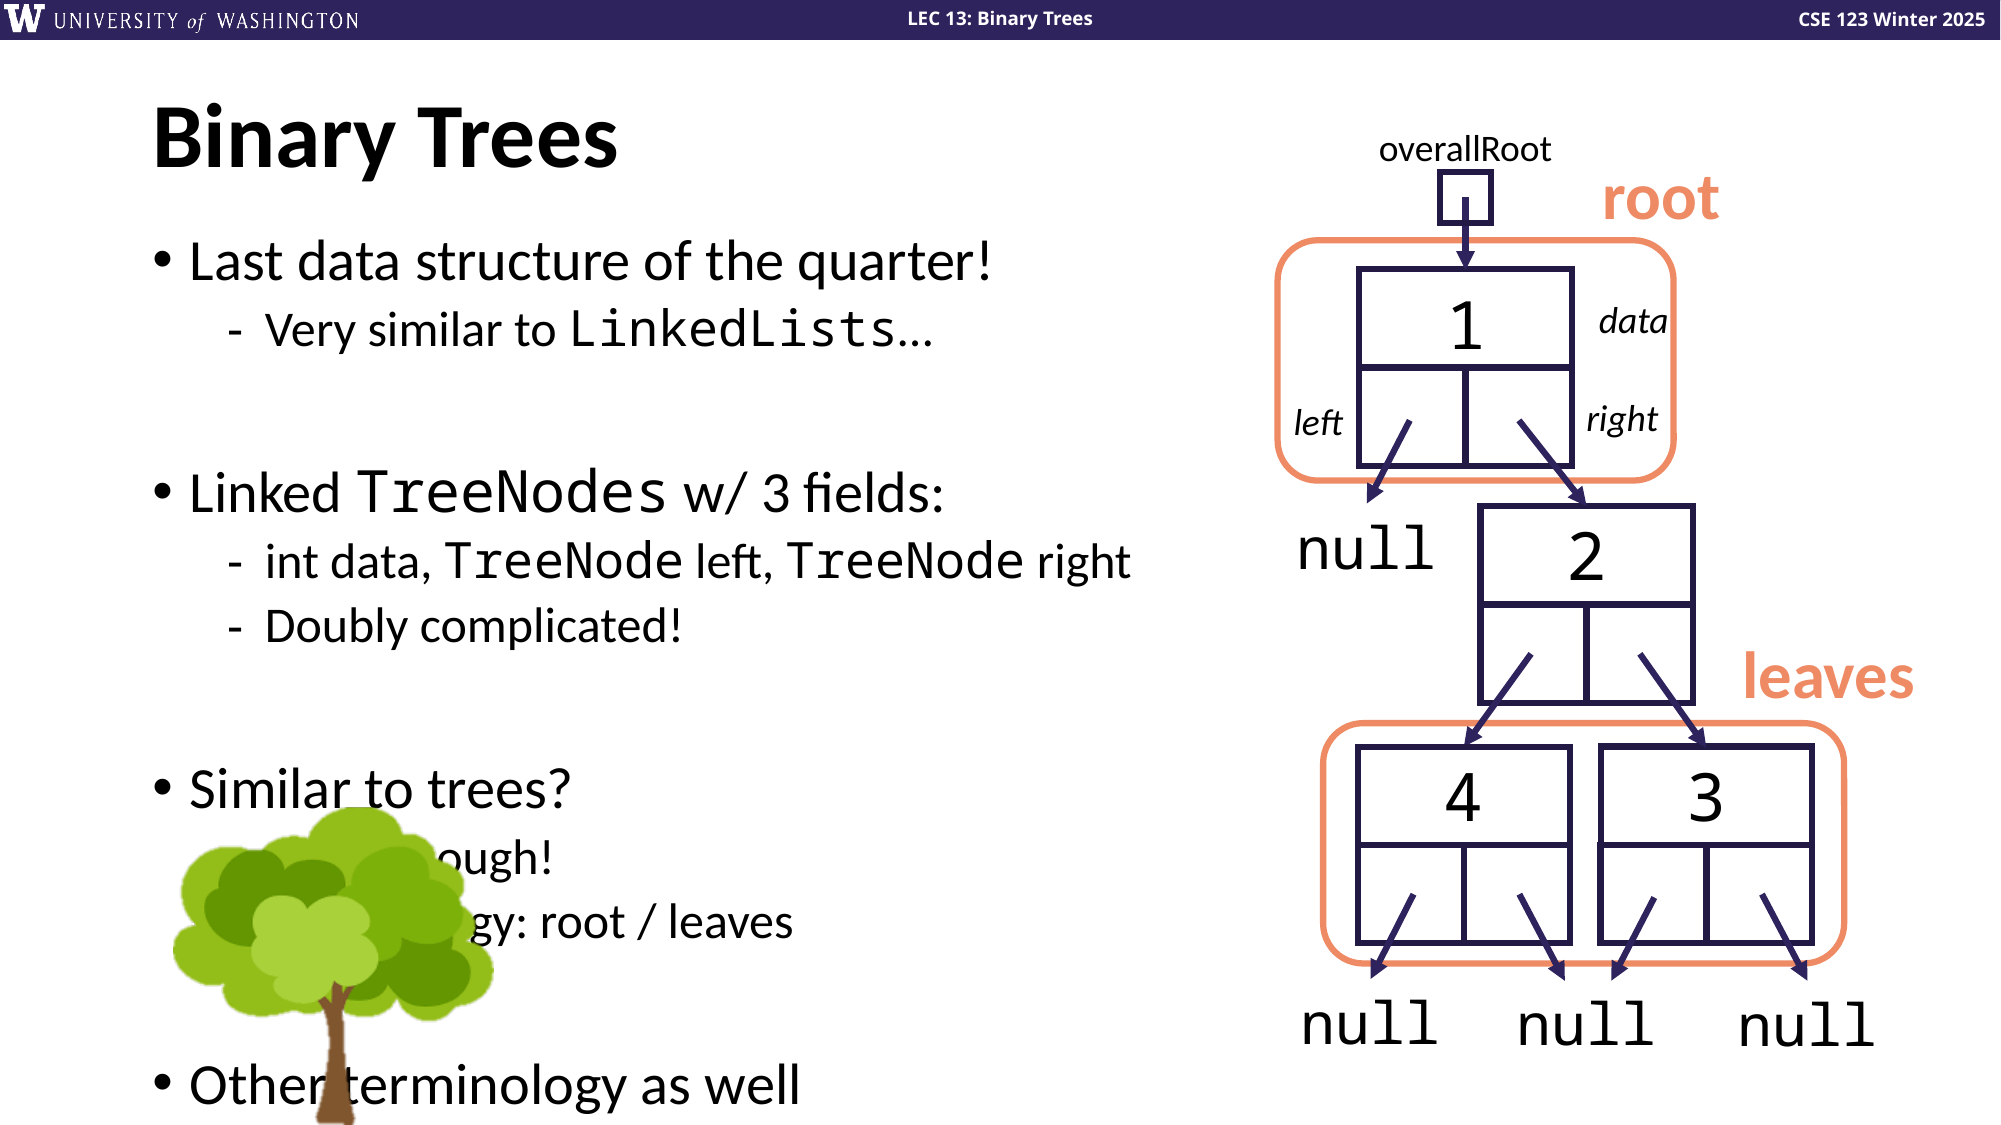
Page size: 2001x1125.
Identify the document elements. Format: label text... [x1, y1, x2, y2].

text_box data [1584, 288, 1684, 348]
list Last data structure of the quarter! Very similar to LinkedLists… Linked TreeNodes w/ 3 fields: int data, TreeNode left, TreeNode right Doubly complicated! Similar to trees? Close enough! Terminology: root / leaves Other terminology as well [137, 222, 1863, 1125]
text_box overallRoot [1363, 116, 1568, 176]
text_box [1439, 176, 1492, 224]
text_box 4 [1429, 747, 1499, 843]
picture [173, 806, 494, 1125]
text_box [1518, 420, 1587, 507]
text_box right [1571, 387, 1673, 447]
text_box [1588, 604, 1694, 704]
text_box [1357, 746, 1571, 844]
title Binary Trees [137, 74, 1863, 200]
text_box [1357, 844, 1465, 944]
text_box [1519, 894, 1565, 981]
text_box null [1285, 978, 1456, 1064]
text_box left [1278, 390, 1358, 451]
text_box leaves [1727, 624, 1931, 720]
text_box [1639, 653, 1707, 748]
text_box 3 [1671, 747, 1742, 843]
text_box [1708, 844, 1813, 944]
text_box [1761, 894, 1808, 981]
text_box null [1722, 980, 1893, 1066]
text_box [1600, 844, 1708, 944]
text_box null [1501, 980, 1672, 1065]
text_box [1366, 420, 1410, 504]
text_box [1358, 367, 1466, 467]
text_box [1465, 844, 1571, 944]
text_box null [1282, 503, 1452, 589]
picture [4, 4, 358, 33]
text_box [1479, 505, 1694, 606]
text_box 2 [1551, 506, 1622, 602]
text_box [1358, 268, 1573, 367]
text_box root [1587, 145, 1736, 241]
text_box 1 [1432, 275, 1502, 367]
text_box [1480, 604, 1588, 704]
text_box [1611, 897, 1655, 981]
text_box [1463, 653, 1532, 747]
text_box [1370, 894, 1414, 979]
text_box [1600, 745, 1813, 844]
text_box [1466, 367, 1573, 467]
